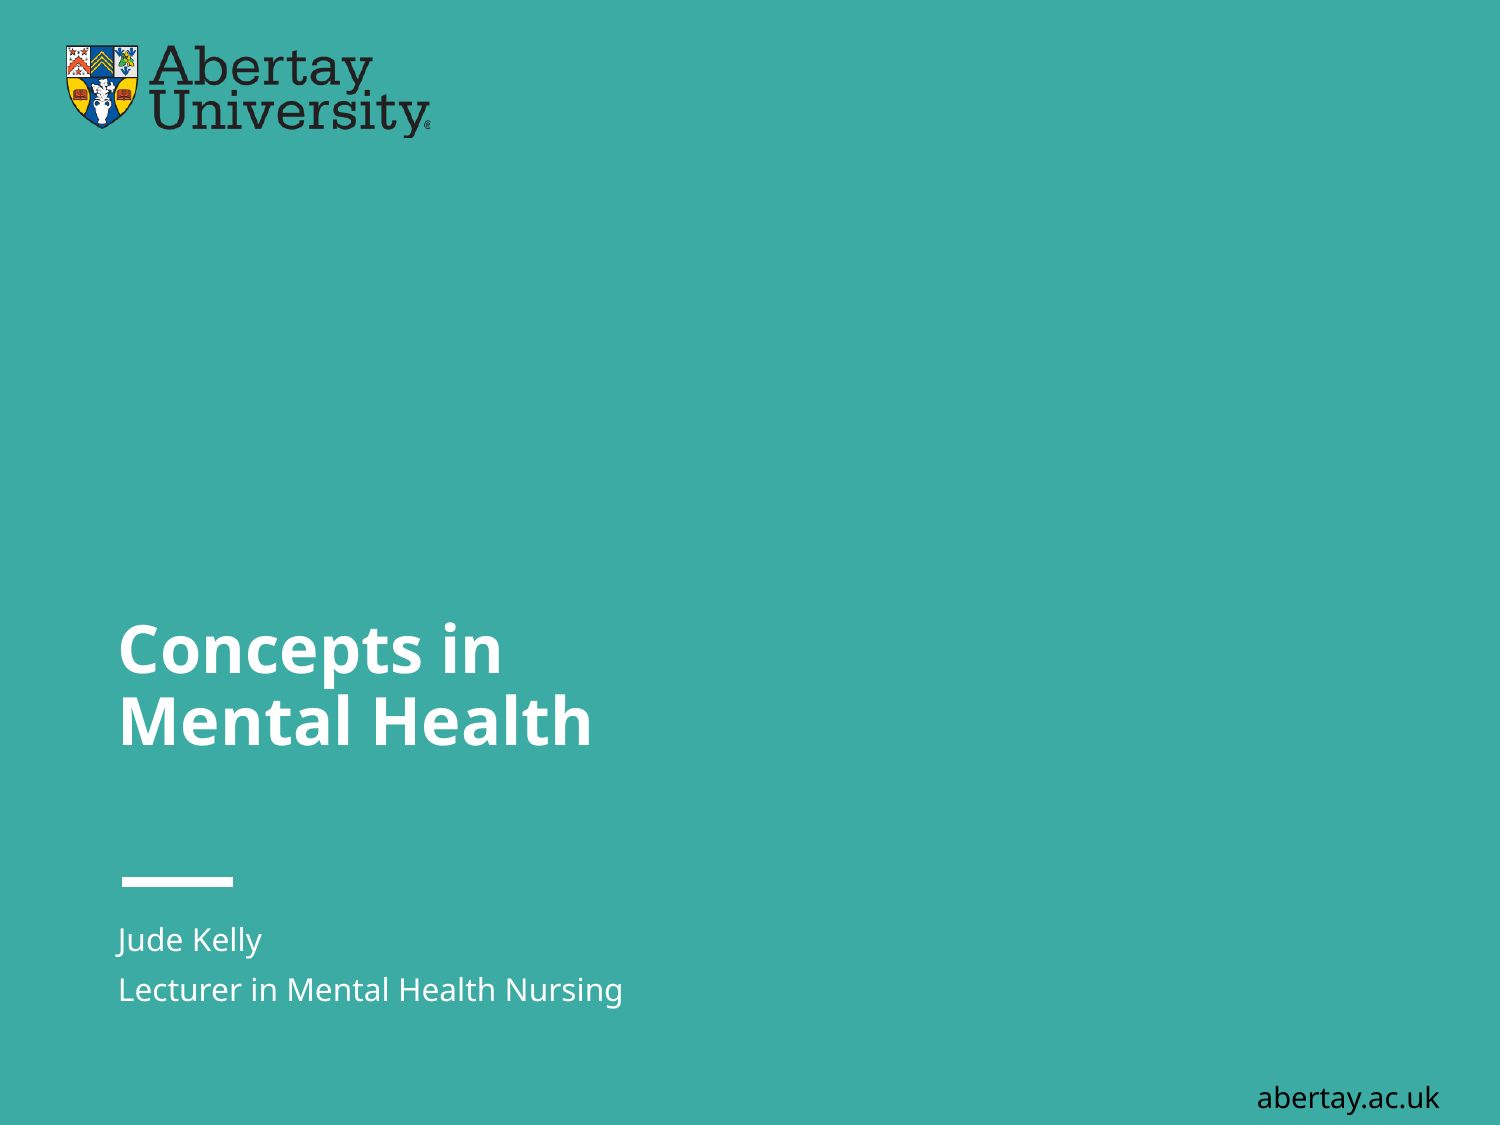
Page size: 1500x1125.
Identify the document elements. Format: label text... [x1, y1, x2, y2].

list Jude Kelly Lecturer in Mental Health Nursing [103, 917, 752, 1018]
title Concepts in Mental Health [103, 611, 752, 848]
